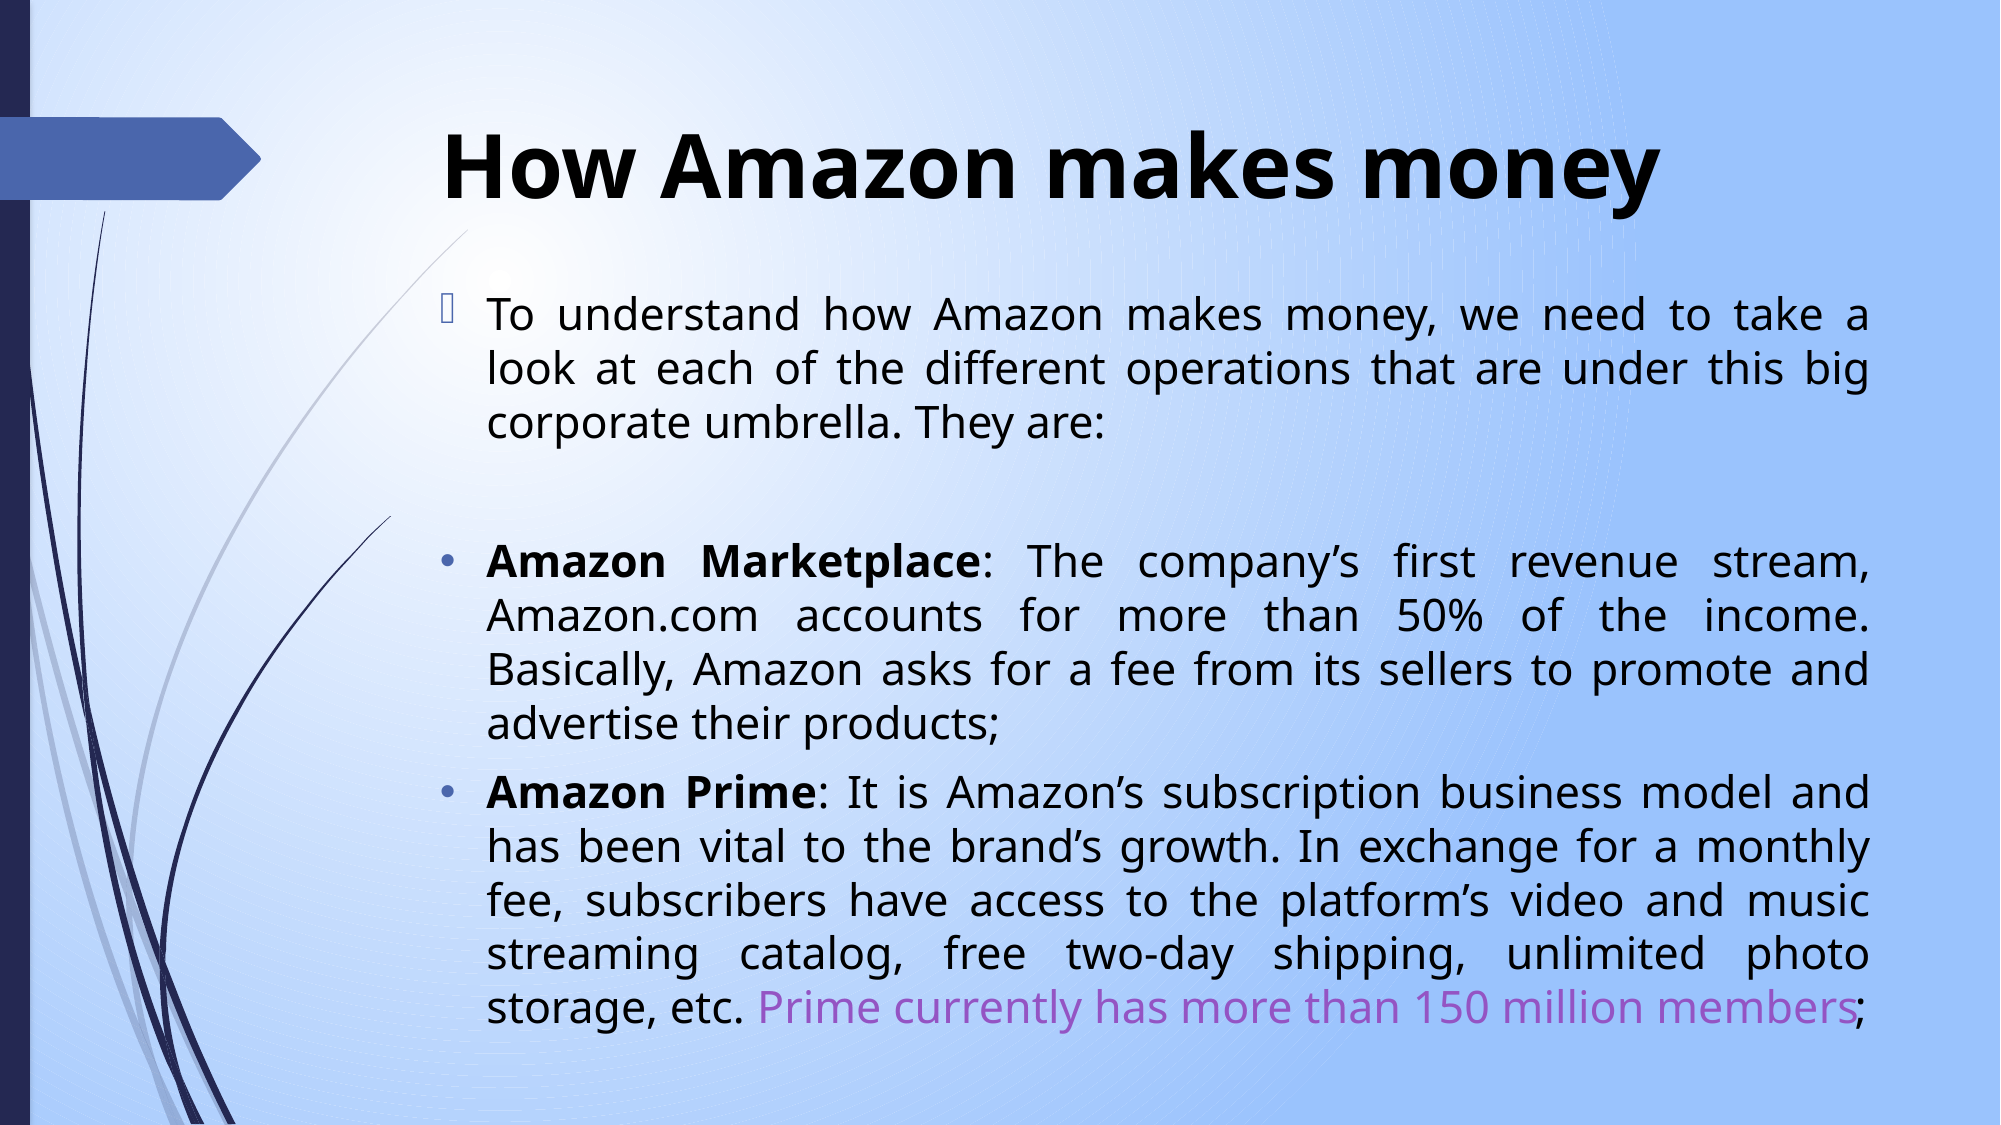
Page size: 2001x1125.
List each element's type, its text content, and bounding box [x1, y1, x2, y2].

title How Amazon makes money [425, 102, 1888, 278]
list To understand how Amazon makes money, we need to take a look at each of the different operations that are under this big corporate umbrella. They are: Amazon Marketplace: The company’s first revenue stream, Amazon.com accounts for more than 50% of the income. Basically, Amazon asks for a fee from its sellers to promote and advertise their products; Amazon Prime: It is Amazon’s subscription business model and has been vital to the brand’s growth. In exchange for a monthly fee, subscribers have access to the platform’s video and music streaming catalog, free two-day shipping, unlimited photo storage, etc. Prime currently has more than 150 million members; [424, 278, 1888, 1103]
